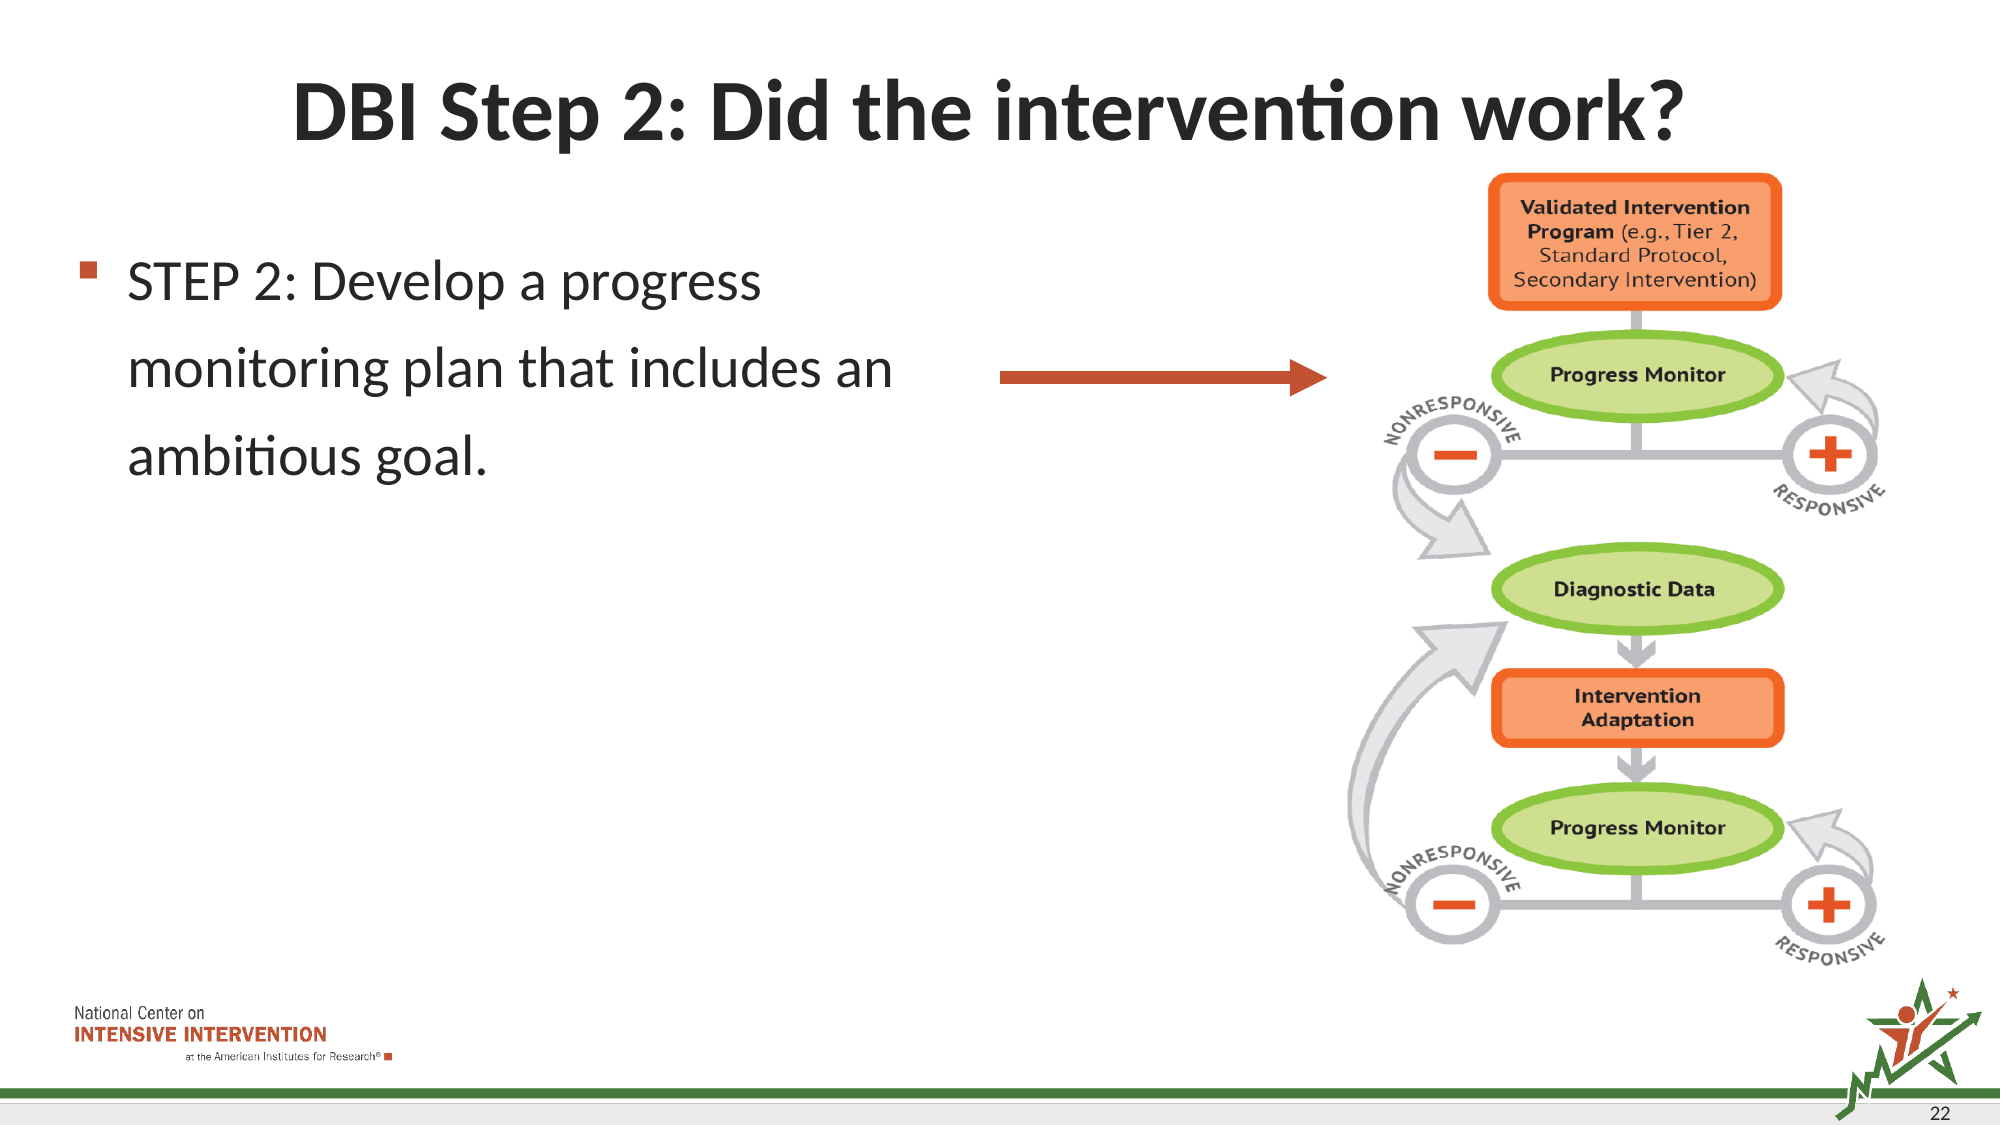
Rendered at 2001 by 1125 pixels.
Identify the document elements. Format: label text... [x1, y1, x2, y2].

title DBI Step 2: Did the intervention work? [75, 0, 1925, 210]
list STEP 2: Develop a progress monitoring plan that includes an ambitious goal. [75, 224, 1000, 938]
picture [0, 0, 2000, 1125]
slide_number 22 [1925, 1099, 1951, 1125]
